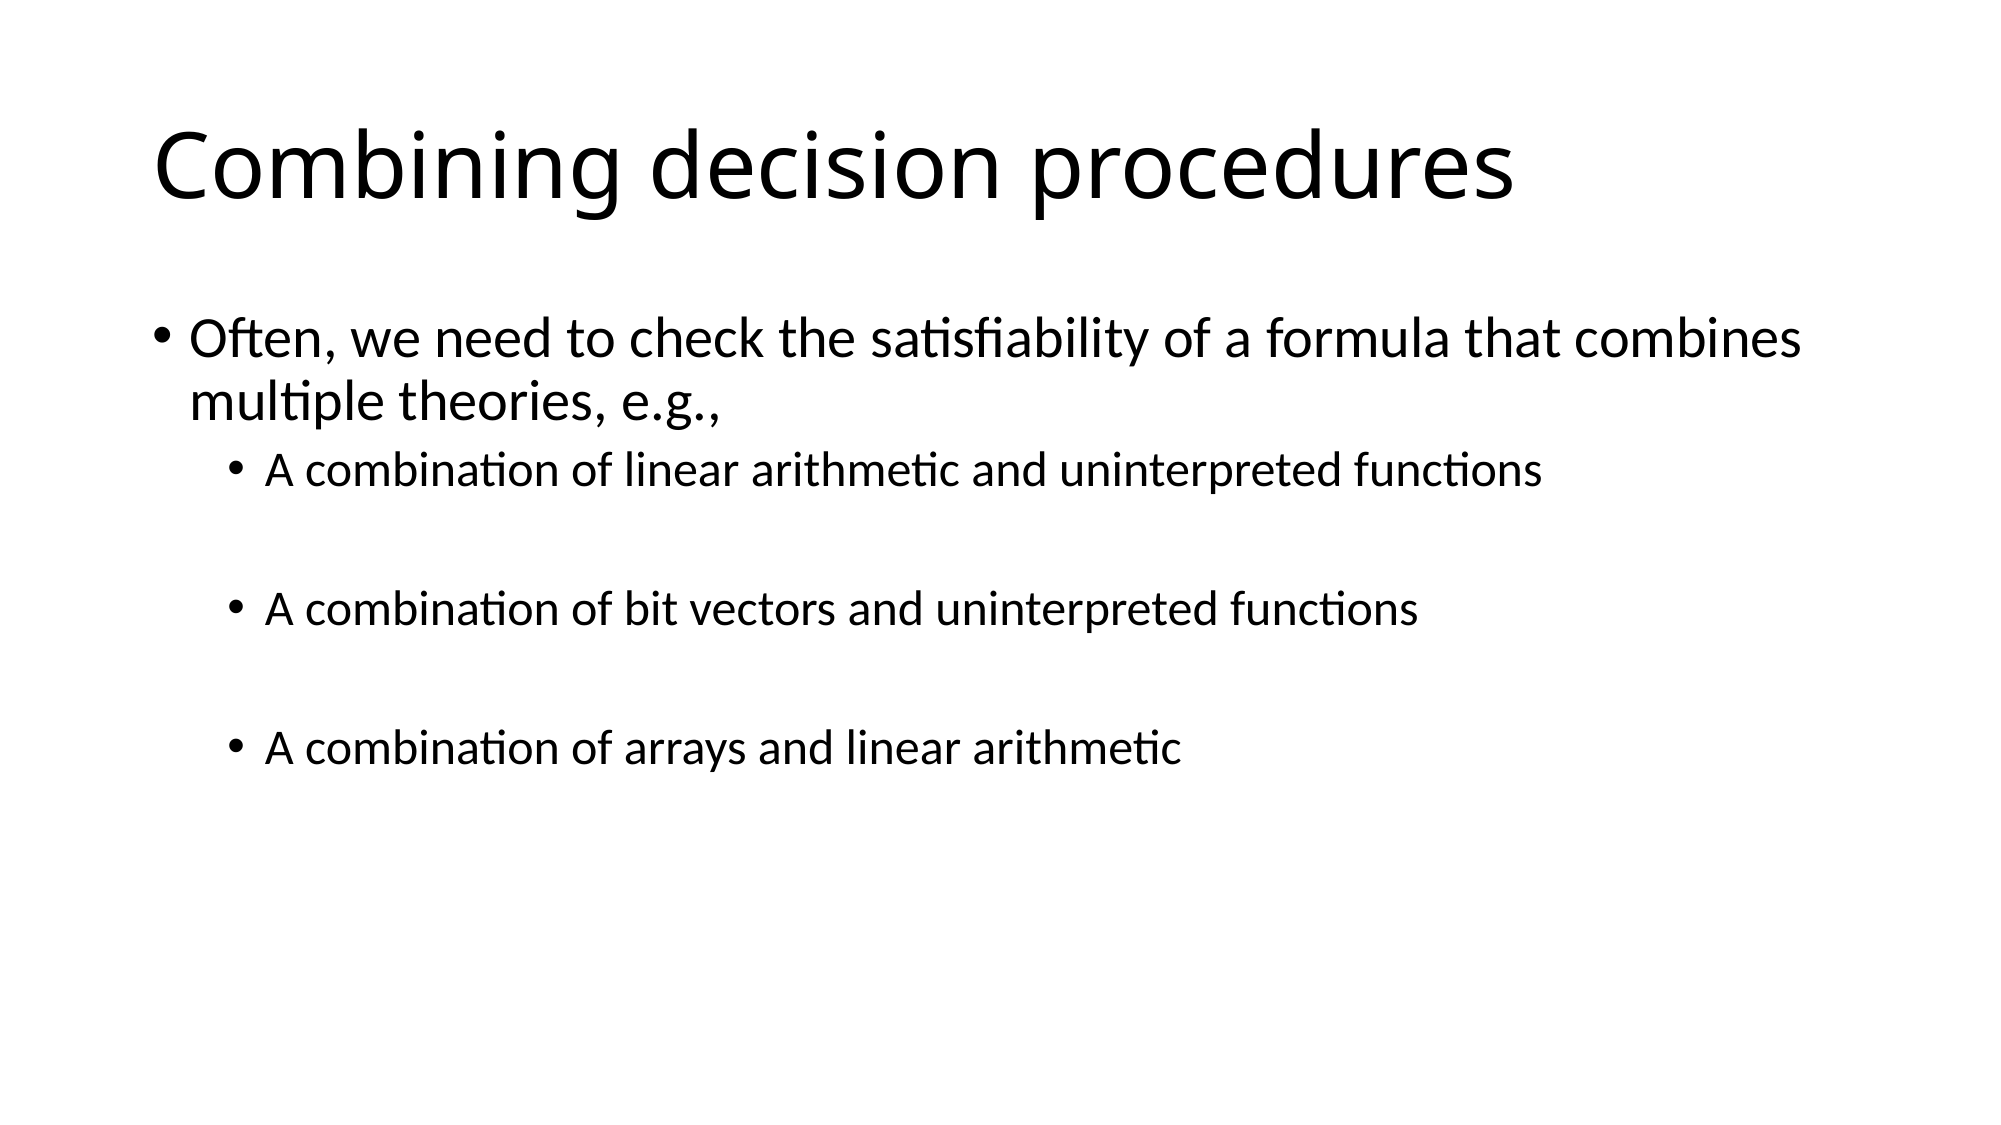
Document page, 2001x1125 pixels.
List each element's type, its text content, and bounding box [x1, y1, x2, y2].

title Combining decision procedures [137, 59, 1863, 278]
